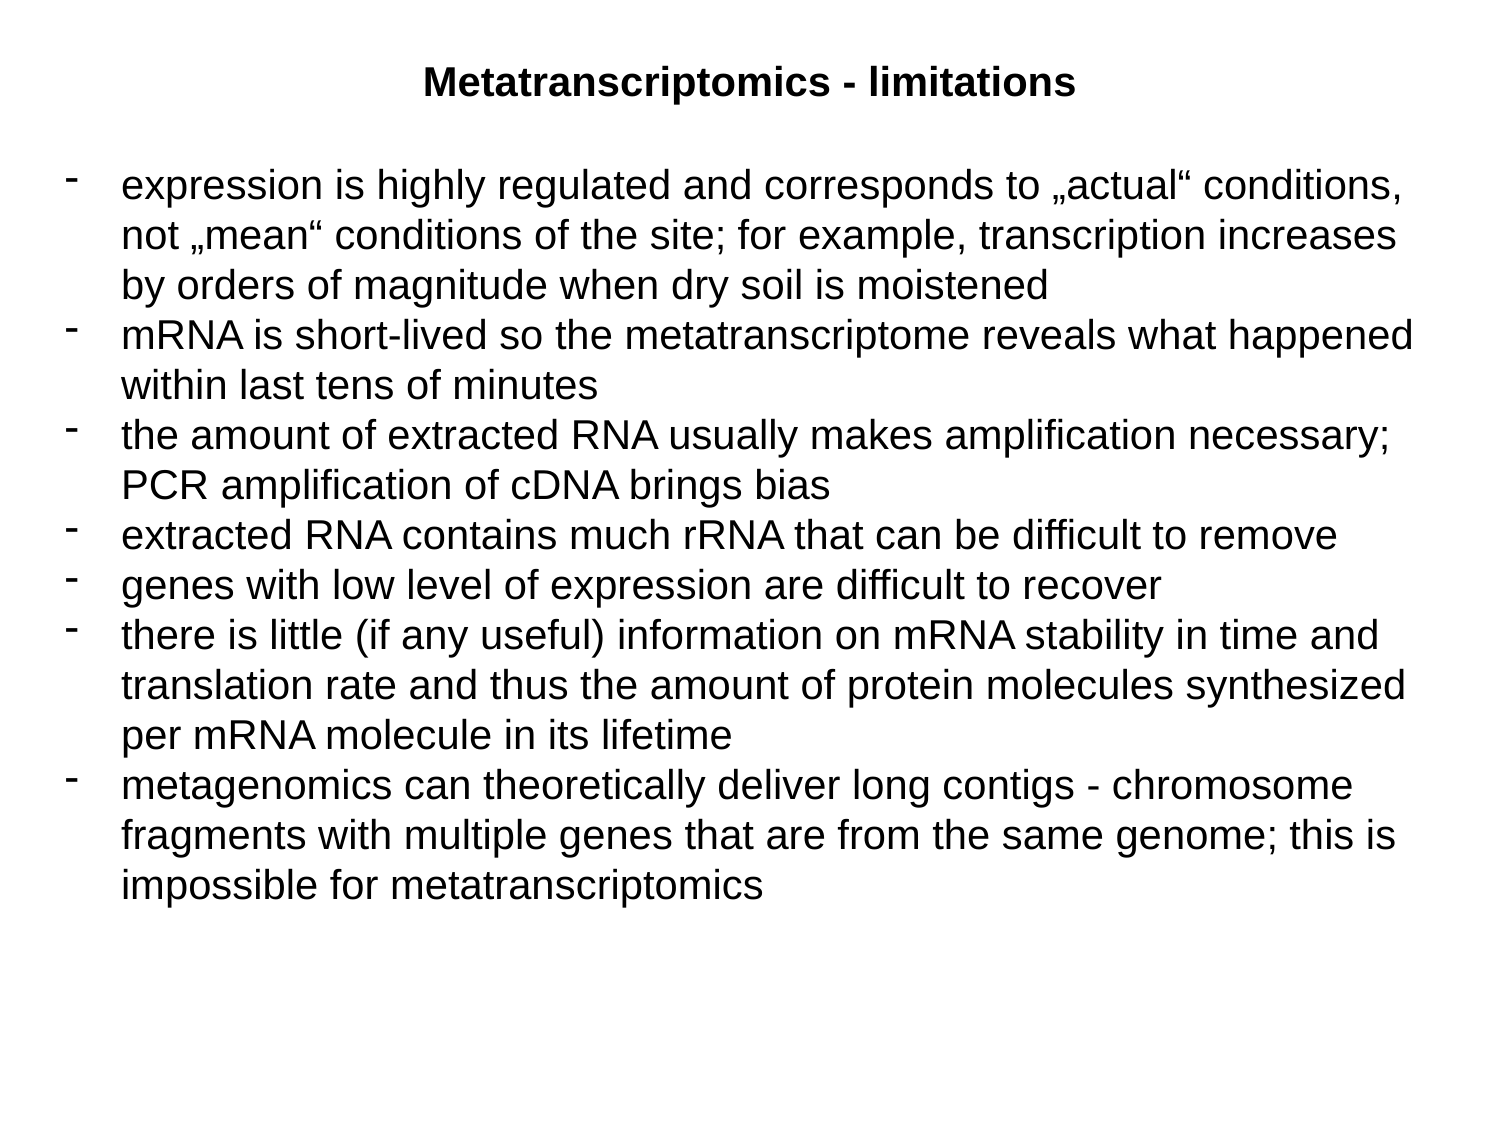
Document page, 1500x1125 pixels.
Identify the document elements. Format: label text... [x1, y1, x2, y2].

text_box Metatranscriptomics - limitations [0, 47, 1500, 113]
text_box expression is highly regulated and corresponds to „actual“ conditions, not „mean“ conditions of the site; for example, transcription increases by orders of magnitude when dry soil is moistened mRNA is short-lived so the metatranscriptome reveals what happened within last tens of minutes the amount of extracted RNA usually makes amplification necessary; PCR amplification of cDNA brings bias extracted RNA contains much rRNA that can be difficult to remove genes with low level of expression are difficult to recover there is little (if any useful) information on mRNA stability in time and translation rate and thus the amount of protein molecules synthesized per mRNA molecule in its lifetime metagenomics can theoretically deliver long contigs - chromosome fragments with multiple genes that are from the same genome; this is impossible for metatranscriptomics [50, 149, 1436, 916]
